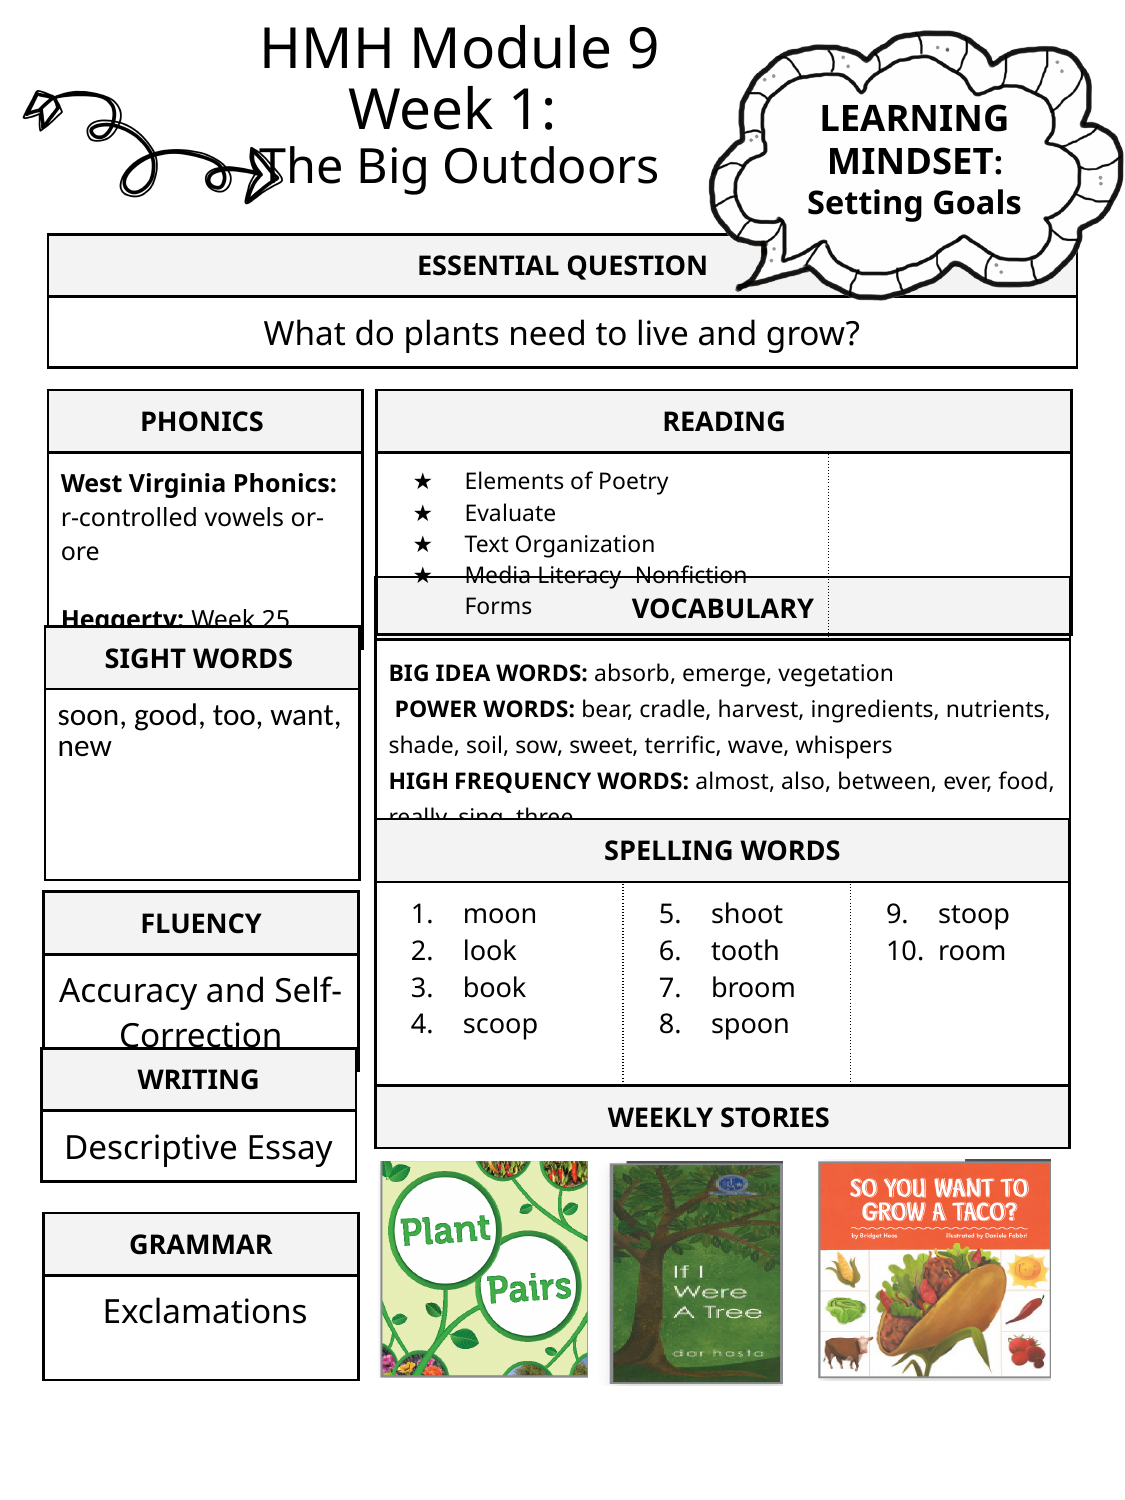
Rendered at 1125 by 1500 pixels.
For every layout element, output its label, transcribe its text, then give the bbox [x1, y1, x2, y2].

table_cell Accuracy and Self-Correction [45, 956, 357, 1047]
table_header FLUENCY [45, 893, 357, 953]
picture [378, 1161, 588, 1378]
table_header READING [378, 391, 1070, 451]
table_header SIGHT WORDS [46, 628, 358, 688]
table_header PHONICS [49, 391, 361, 451]
text_box [562, 750, 613, 800]
table_header WRITING [43, 1050, 355, 1109]
picture [5, 40, 296, 263]
table_cell West Virginia Phonics: r-controlled vowels or-ore Heggerty: Week 25 [49, 454, 361, 625]
text_box [537, 725, 588, 775]
picture [693, 19, 1125, 321]
table_header SPELLING WORDS [377, 820, 1068, 881]
table_cell Elements of Poetry Evaluate Text Organization Media Literacy- Nonfiction Forms [378, 454, 828, 633]
table_cell [828, 454, 1070, 633]
table_cell Descriptive Essay [43, 1112, 355, 1180]
table_cell stoop room [850, 883, 1068, 1084]
text_box LEARNING MINDSET: Setting Goals [641, 87, 693, 229]
text_box [588, 728, 599, 750]
table_cell soon, good, too, want, new [46, 690, 358, 879]
table_header GRAMMAR [45, 1214, 357, 1274]
table_cell Exclamations [45, 1277, 357, 1379]
picture [818, 1159, 1051, 1381]
table_cell What do plants need to live and grow? [49, 298, 1076, 366]
table_header WEEKLY STORIES [377, 1087, 1068, 1147]
table_header ESSENTIAL QUESTION [49, 236, 693, 295]
table_cell BIG IDEA WORDS: absorb, emerge, vegetation POWER WORDS: bear, cradle, harvest, ingredients, nutrients, shade, soil, sow, sweet, terrific, wave, whispers HIGH FREQUENCY WORDS: almost, also, between, ever, food, really, sing, three [377, 641, 1069, 818]
title HMH Module 9 Week 1: The Big Outdoors [285, 114, 641, 208]
table_cell shoot tooth broom spoon [623, 883, 850, 1084]
table_cell moon look book scoop [377, 883, 623, 1084]
picture [598, 1161, 783, 1386]
